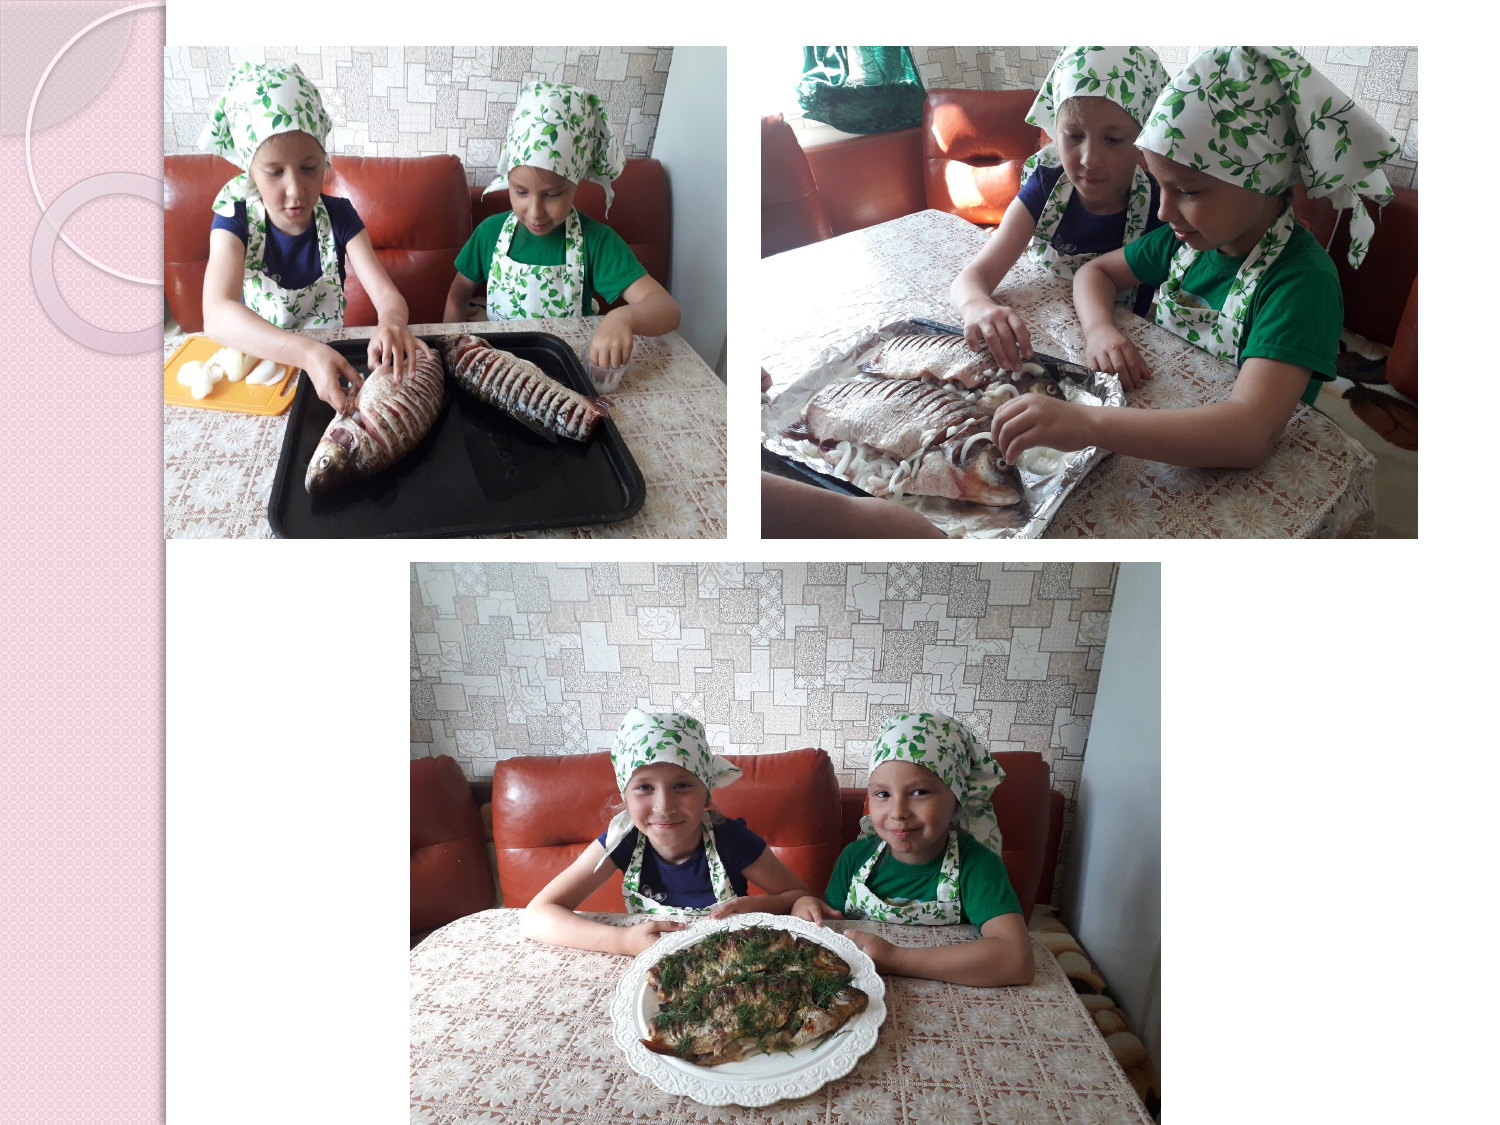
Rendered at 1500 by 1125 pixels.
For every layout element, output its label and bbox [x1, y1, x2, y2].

picture [409, 562, 1161, 1125]
picture [163, 46, 727, 540]
picture [761, 46, 1419, 540]
